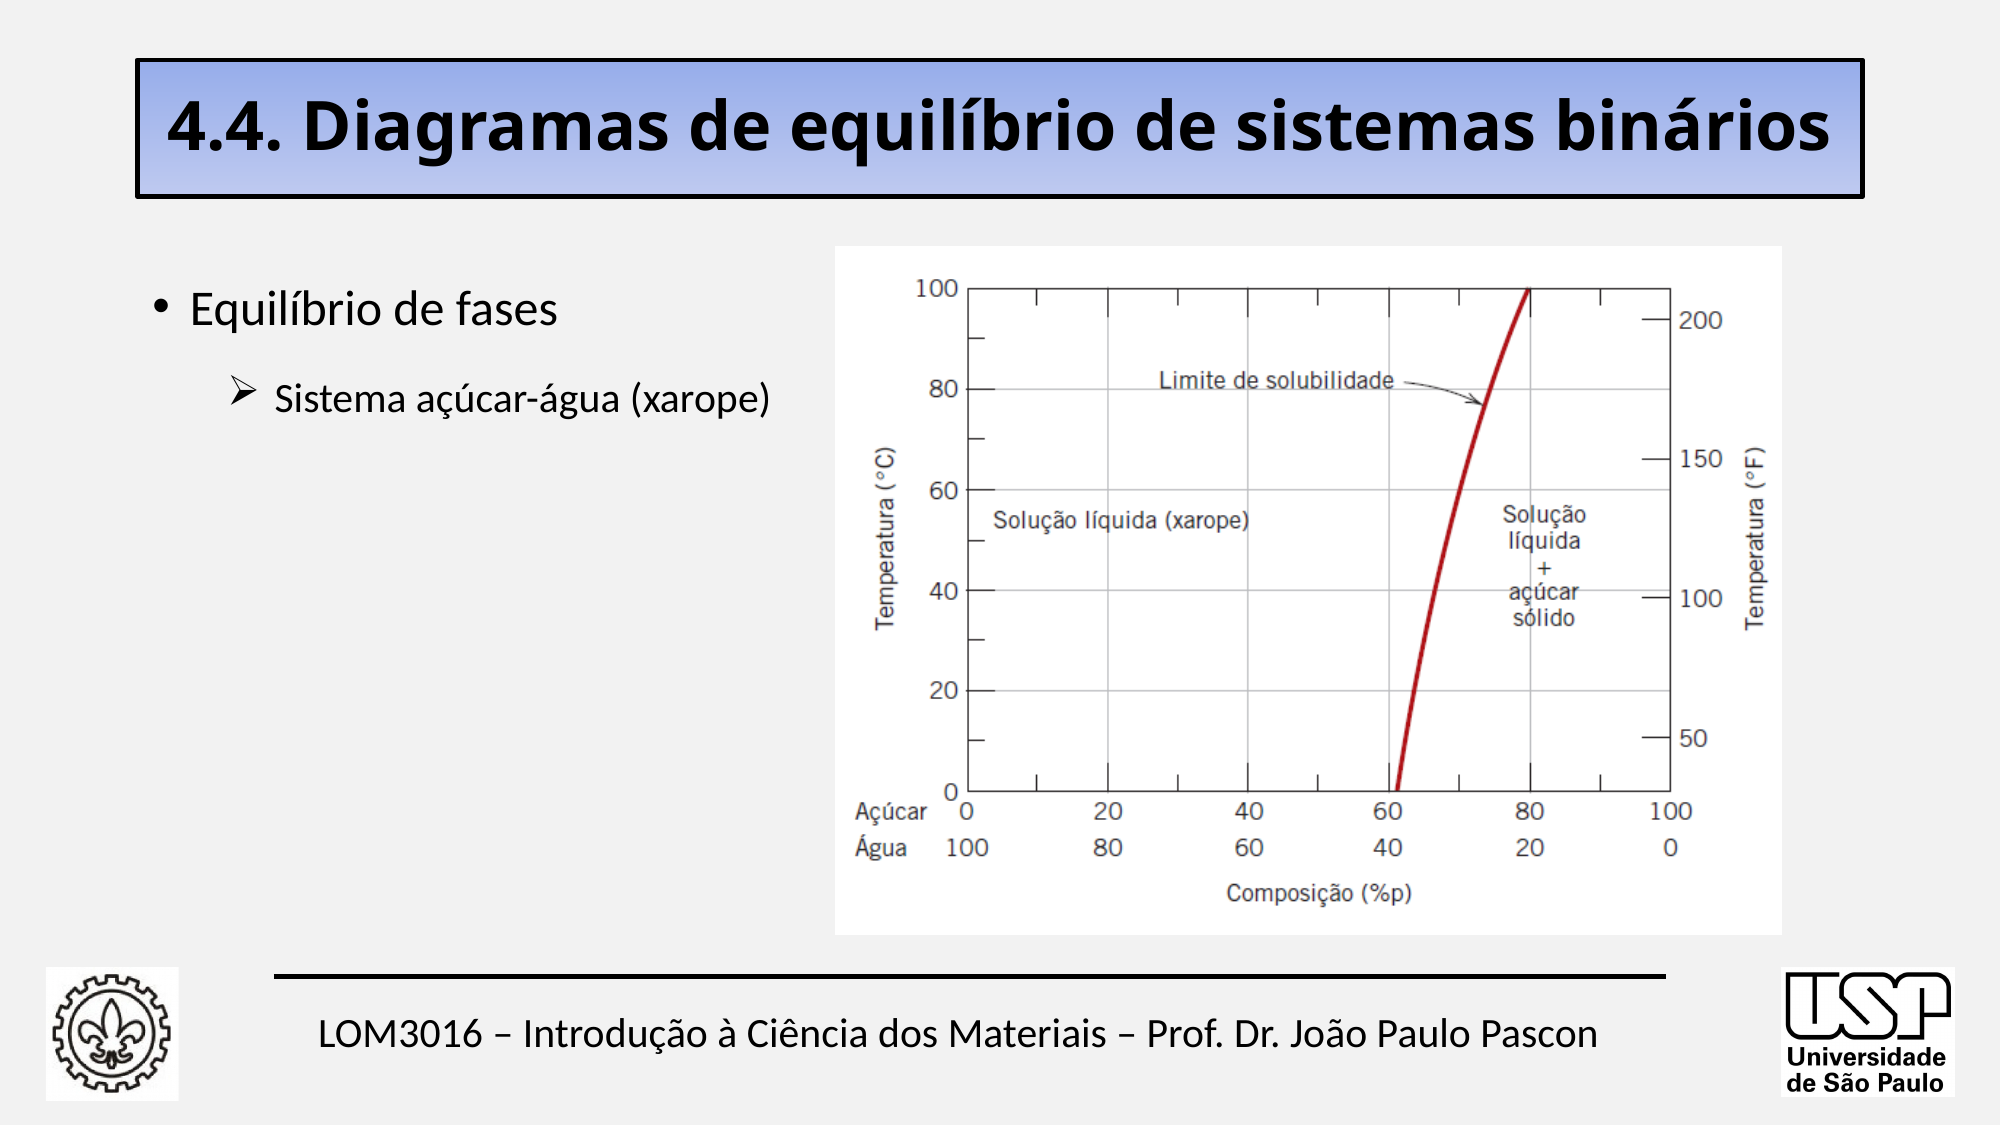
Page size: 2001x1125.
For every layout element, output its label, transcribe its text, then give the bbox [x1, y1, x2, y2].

list Equilíbrio de fases Sistema açúcar-água (xarope) [137, 237, 1863, 944]
text_box LOM3016 – Introdução à Ciência dos Materiais – Prof. Dr. João Paulo Pascon [202, 998, 1716, 1064]
picture [1781, 967, 1955, 1097]
picture [835, 246, 1782, 935]
title 4.4. Diagramas de equilíbrio de sistemas binários [137, 59, 1863, 197]
picture [45, 967, 179, 1101]
